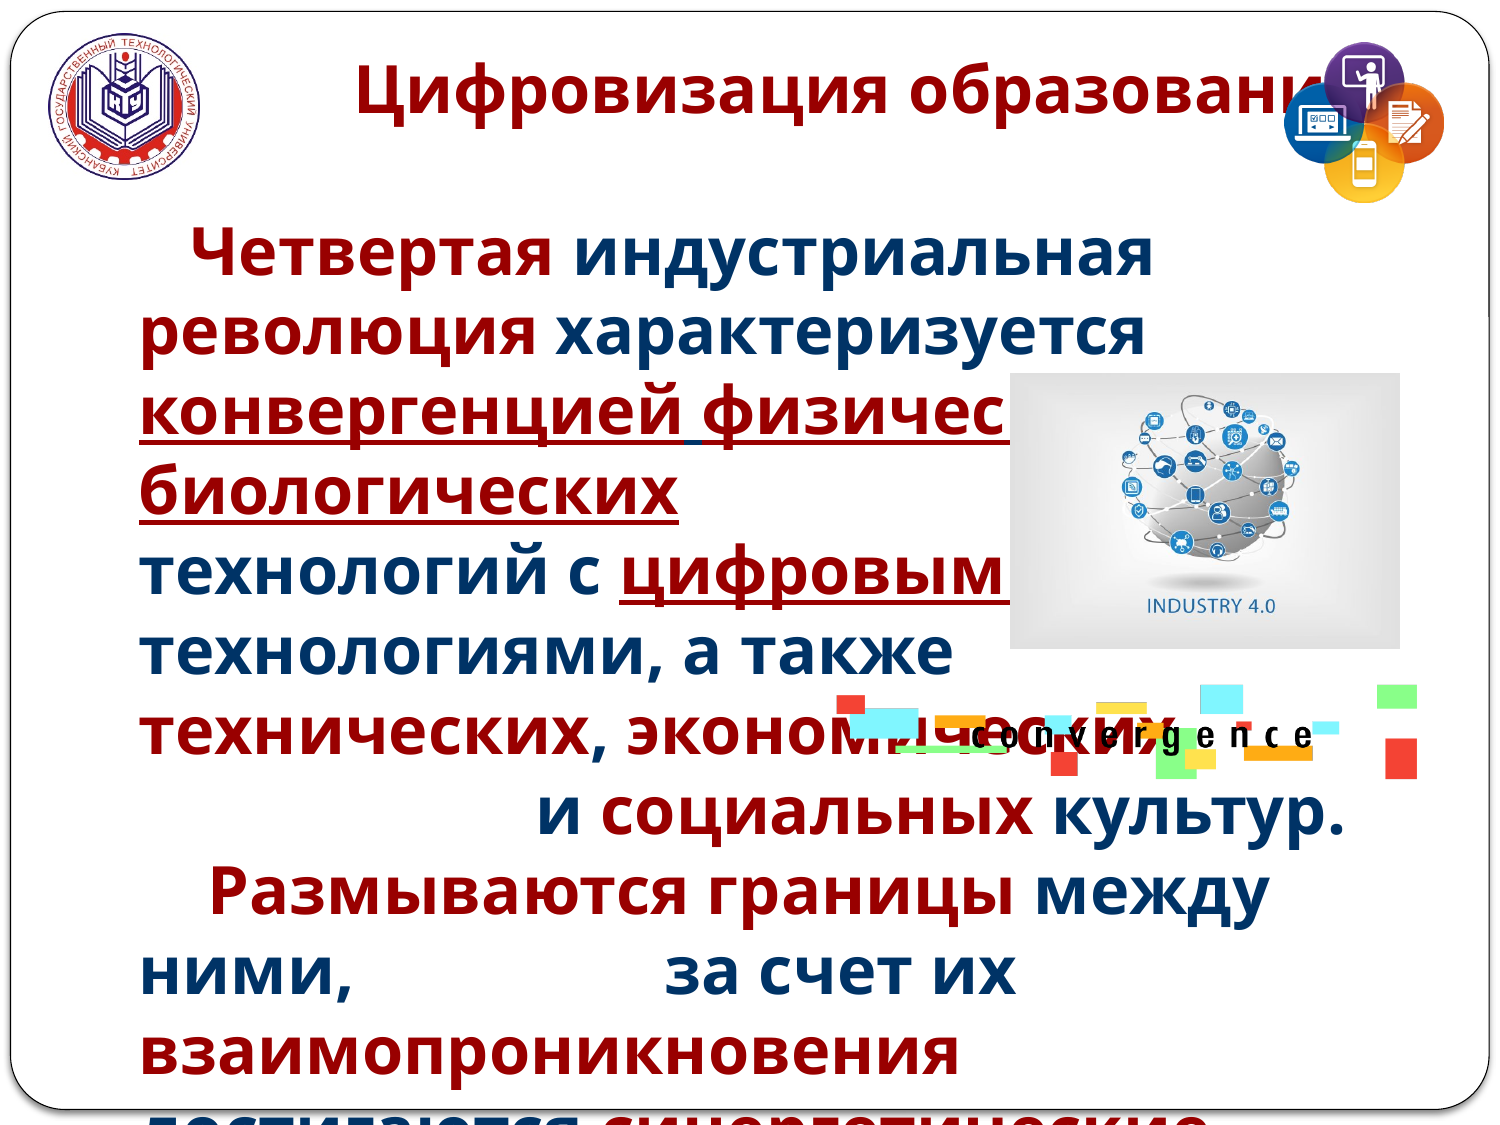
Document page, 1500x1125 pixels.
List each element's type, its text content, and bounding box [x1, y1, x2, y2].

text_box Цифровизация образования Четвертая индустриальная революция характеризуется конвергенцией физических и биологических технологий с цифровыми технологиями, а также технических, экономических и социальных культур. Размываются границы между ними, за счет их взаимопроникновения достигаются синергетические эффекты. [123, 30, 1400, 1125]
picture [1009, 373, 1400, 650]
picture [808, 680, 1495, 797]
picture [48, 32, 200, 180]
picture [1284, 42, 1445, 203]
